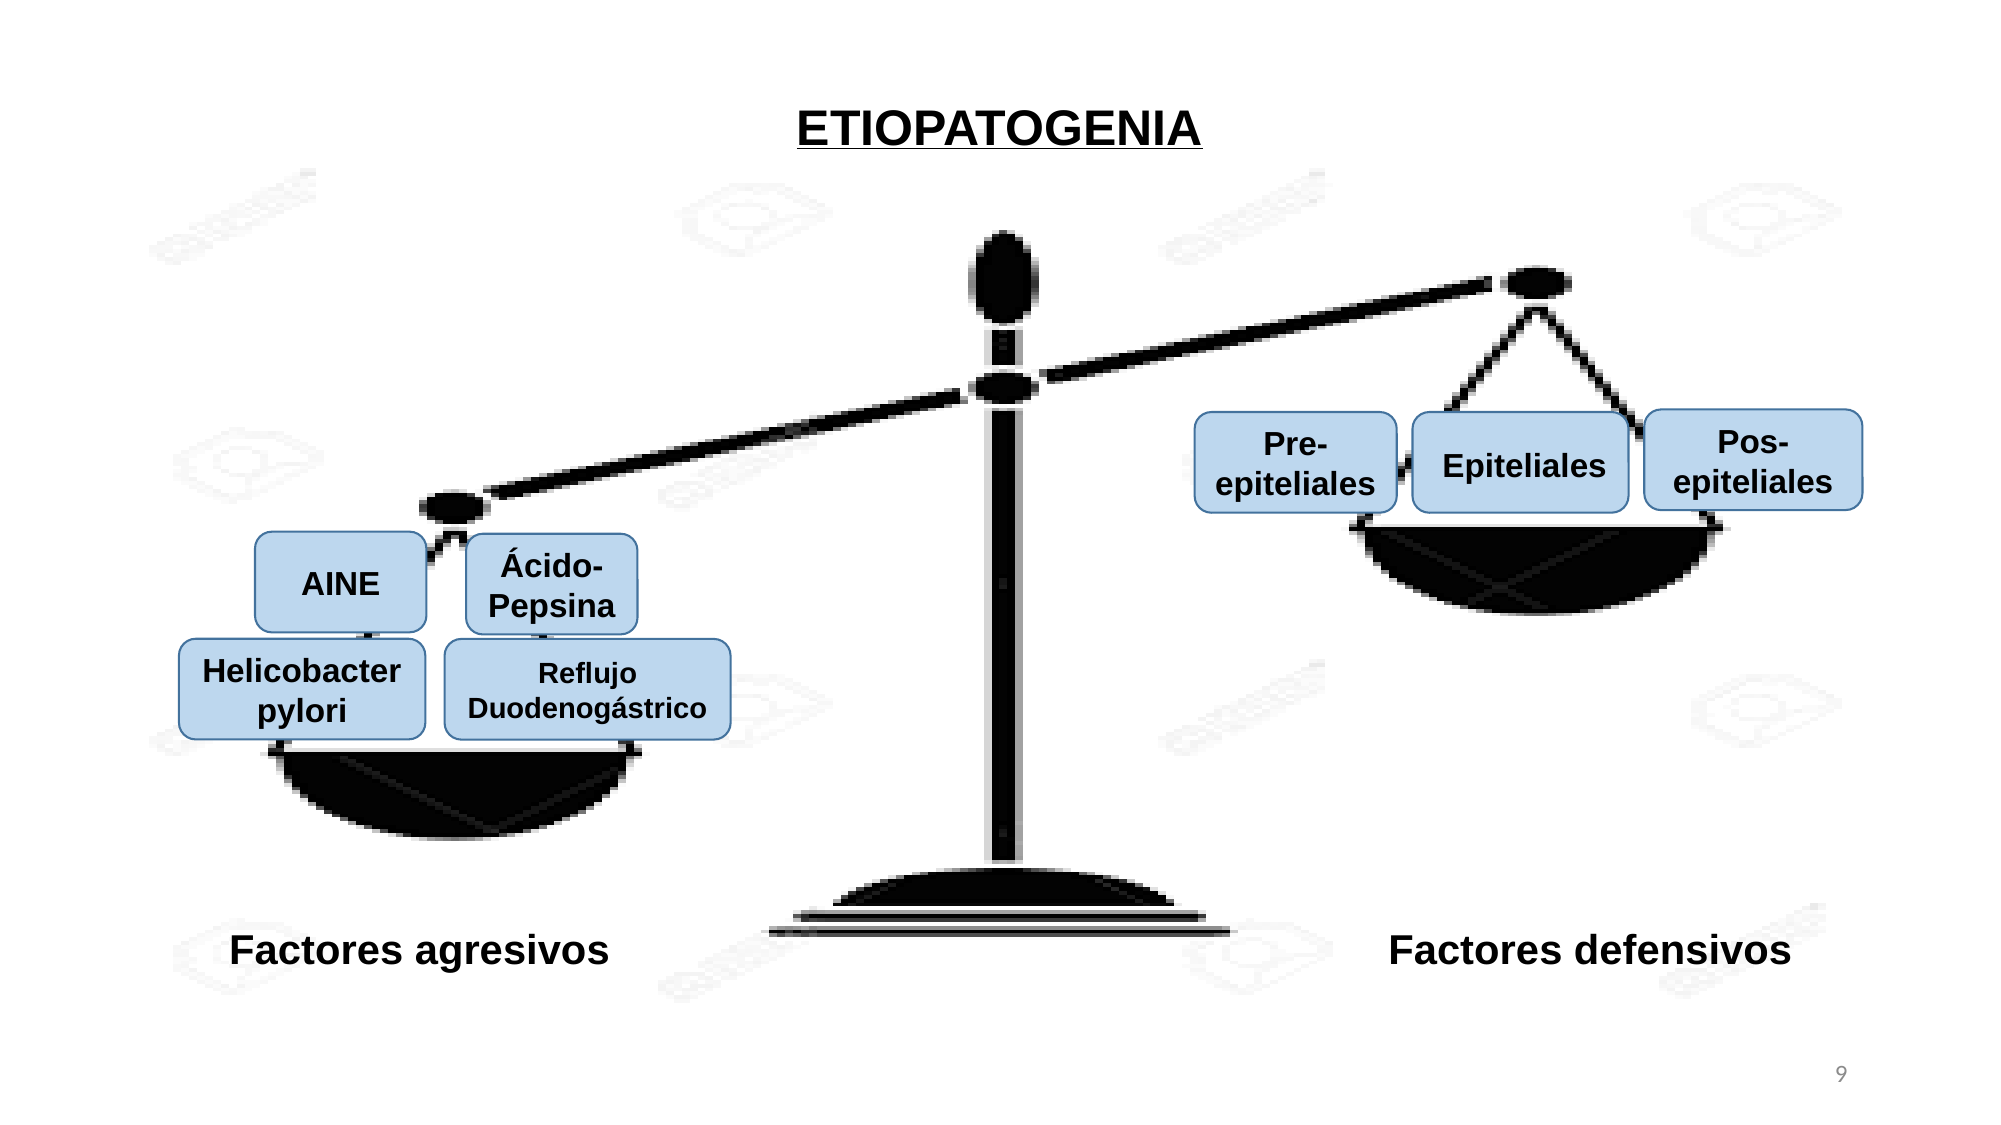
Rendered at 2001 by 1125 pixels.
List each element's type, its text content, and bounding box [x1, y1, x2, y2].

picture [102, 149, 1890, 1019]
title ETIOPATOGENIA [137, 20, 1863, 149]
slide_number 9 [1412, 1042, 1863, 1103]
